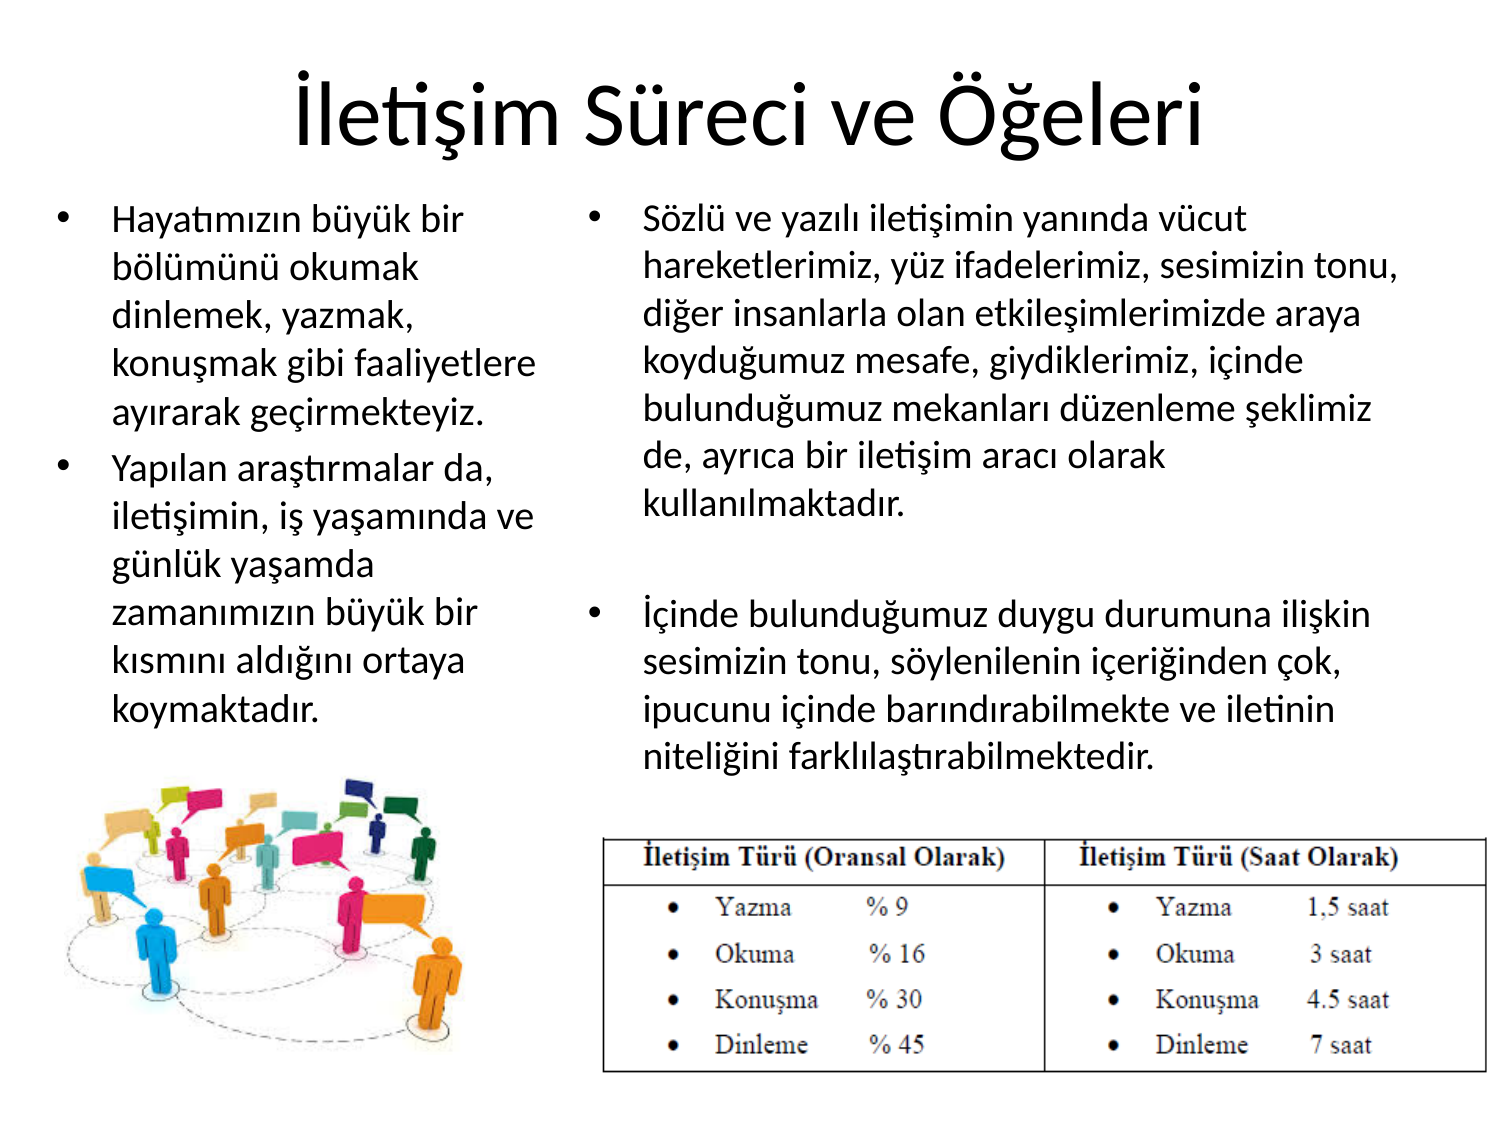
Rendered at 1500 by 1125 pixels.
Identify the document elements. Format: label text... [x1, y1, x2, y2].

title İletişim Süreci ve Öğeleri [41, 45, 1459, 173]
list Hayatımızın büyük bir bölümünü okumak dinlemek, yazmak, konuşmak gibi faaliyetlere ayırarak geçirmekteyiz. Yapılan araştırmalar da, iletişimin, iş yaşamında ve günlük yaşamda zamanımızın büyük bir kısmını aldığını ortaya koymaktadır. [41, 184, 572, 740]
list Sözlü ve yazılı iletişimin yanında vücut hareketlerimiz, yüz ifadelerimiz, sesimizin tonu, diğer insanlarla olan etkileşimlerimizde araya koyduğumuz mesafe, giydiklerimiz, içinde bulunduğumuz mekanları düzenleme şeklimiz de, ayrıca bir iletişim aracı olarak kullanılmaktadır. İçinde bulunduğumuz duygu durumuna ilişkin sesimizin tonu, söylenilenin içeriğinden çok, ipucunu içinde barındırabilmekte ve iletinin niteliğini farklılaştırabilmektedir. [572, 184, 1425, 799]
picture [64, 751, 470, 1055]
picture [584, 822, 1500, 1082]
